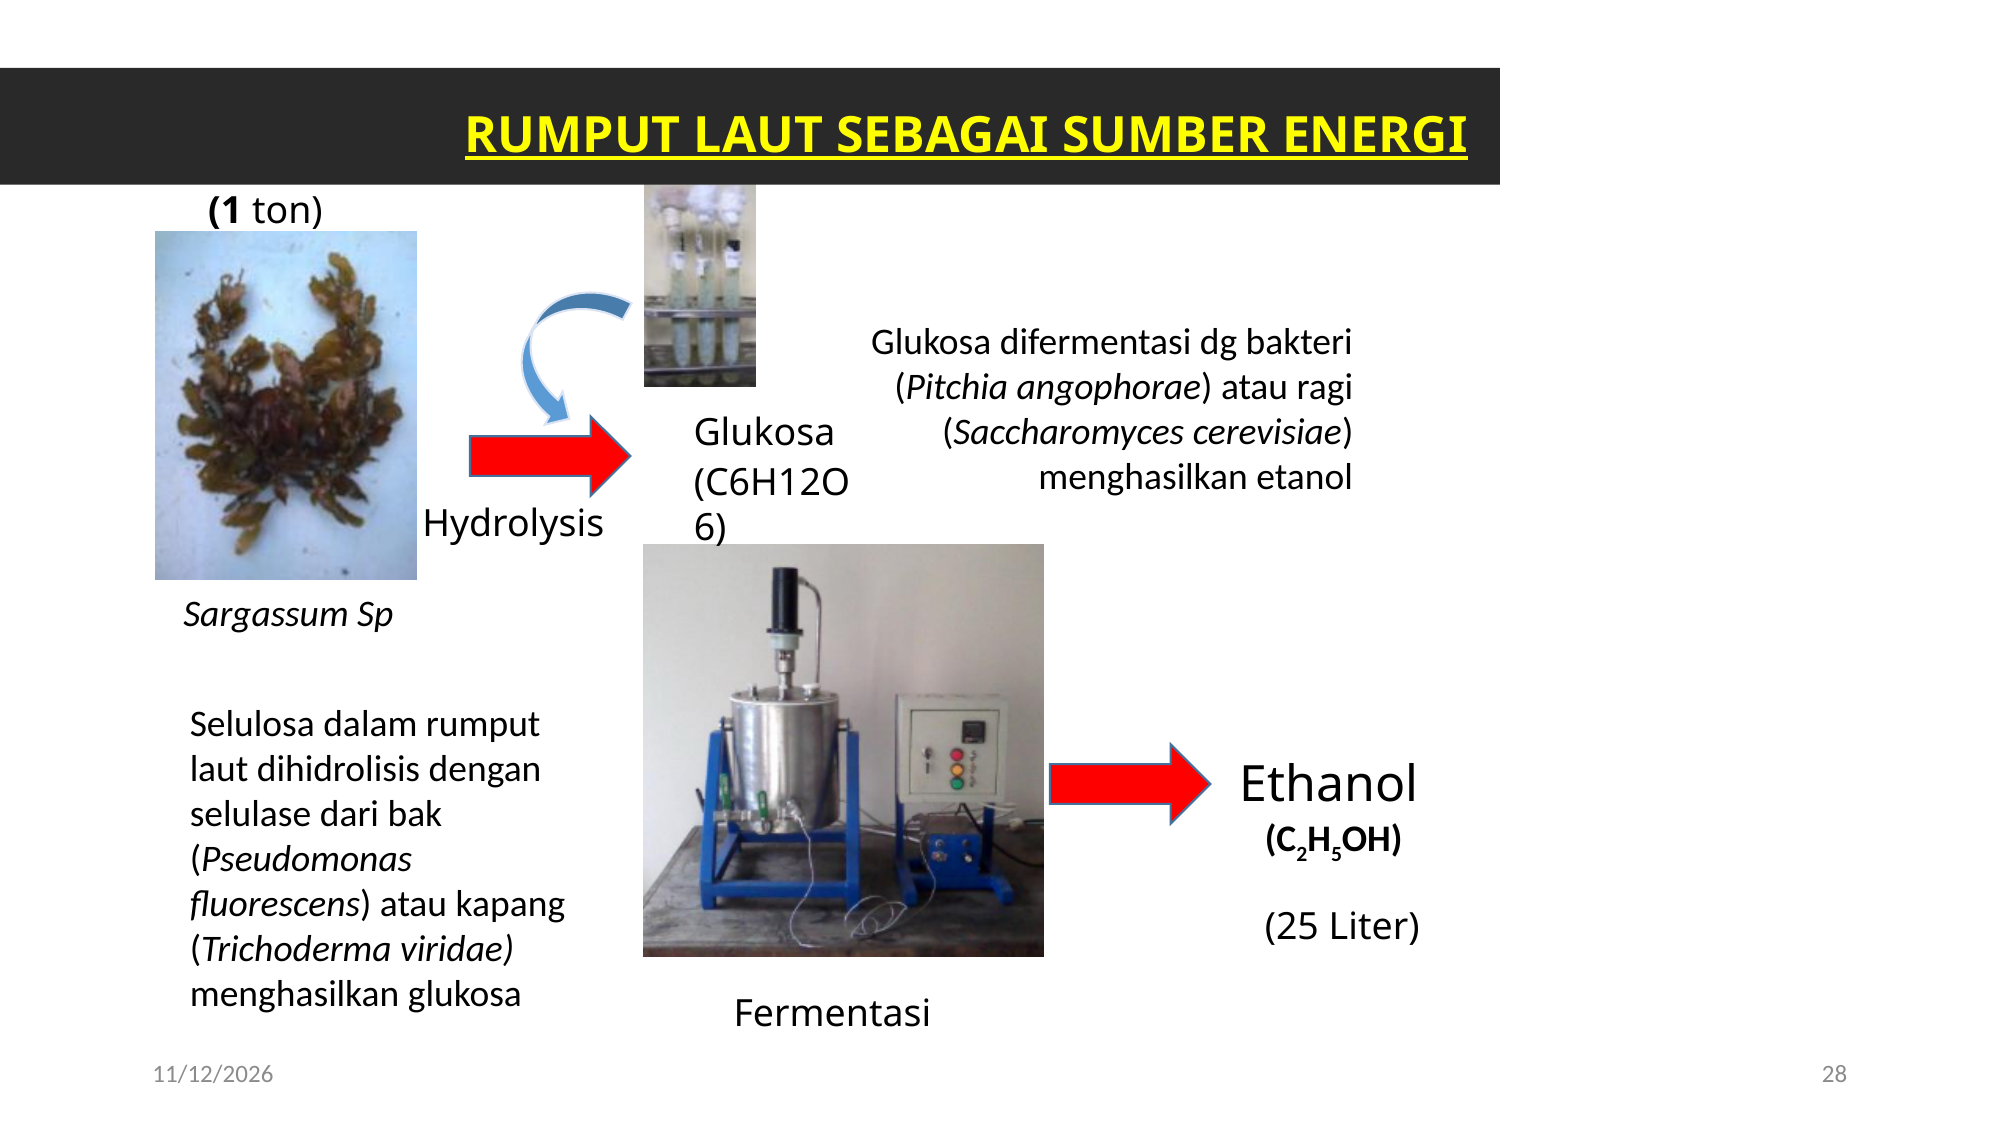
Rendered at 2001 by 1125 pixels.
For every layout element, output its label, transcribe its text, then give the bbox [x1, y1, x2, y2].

slide_number 28 [1412, 1042, 1863, 1103]
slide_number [137, 1042, 588, 1103]
text_box Selulosa dalam rumput laut dihidrolisis dengan selulase dari bak (Pseudomonas fluorescens) atau kapang (Trichoderma viridae) menghasilkan glukosa [174, 691, 597, 1022]
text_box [155, 231, 431, 642]
text_box [1048, 741, 1212, 827]
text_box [1224, 744, 1450, 867]
text_box (25 Liter) [1250, 894, 1450, 954]
text_box Glukosa difermentasi dg bakteri (Pitchia angophorae) atau ragi (Saccharomyces cerevisiae) menghasilkan etanol [785, 310, 1368, 505]
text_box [525, 180, 756, 427]
text_box (1 ton) [193, 185, 344, 231]
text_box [678, 400, 904, 511]
text_box RUMPUT LAUT SEBAGAI SUMBER ENERGI [0, 67, 1500, 185]
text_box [431, 416, 658, 552]
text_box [643, 544, 1044, 1047]
